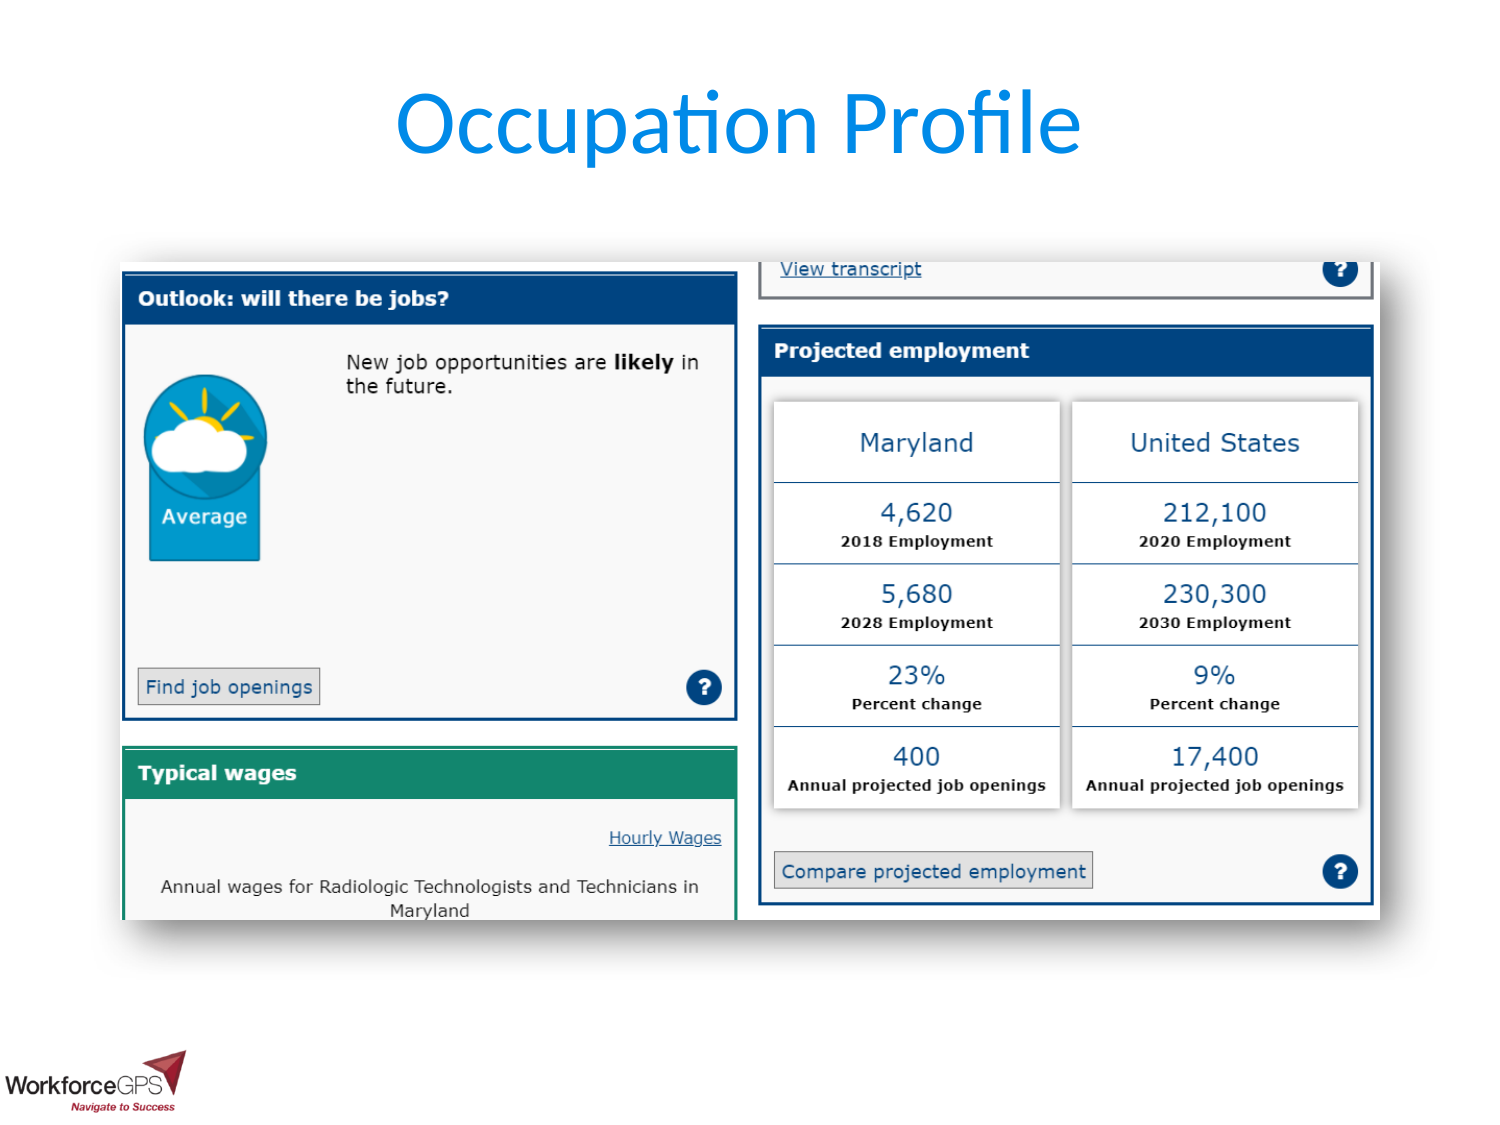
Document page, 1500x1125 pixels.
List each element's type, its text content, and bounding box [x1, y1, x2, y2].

text_box [1023, 911, 1427, 1081]
picture [120, 262, 1380, 921]
picture [2, 1049, 188, 1113]
title Occupation Profile [74, 45, 1426, 188]
